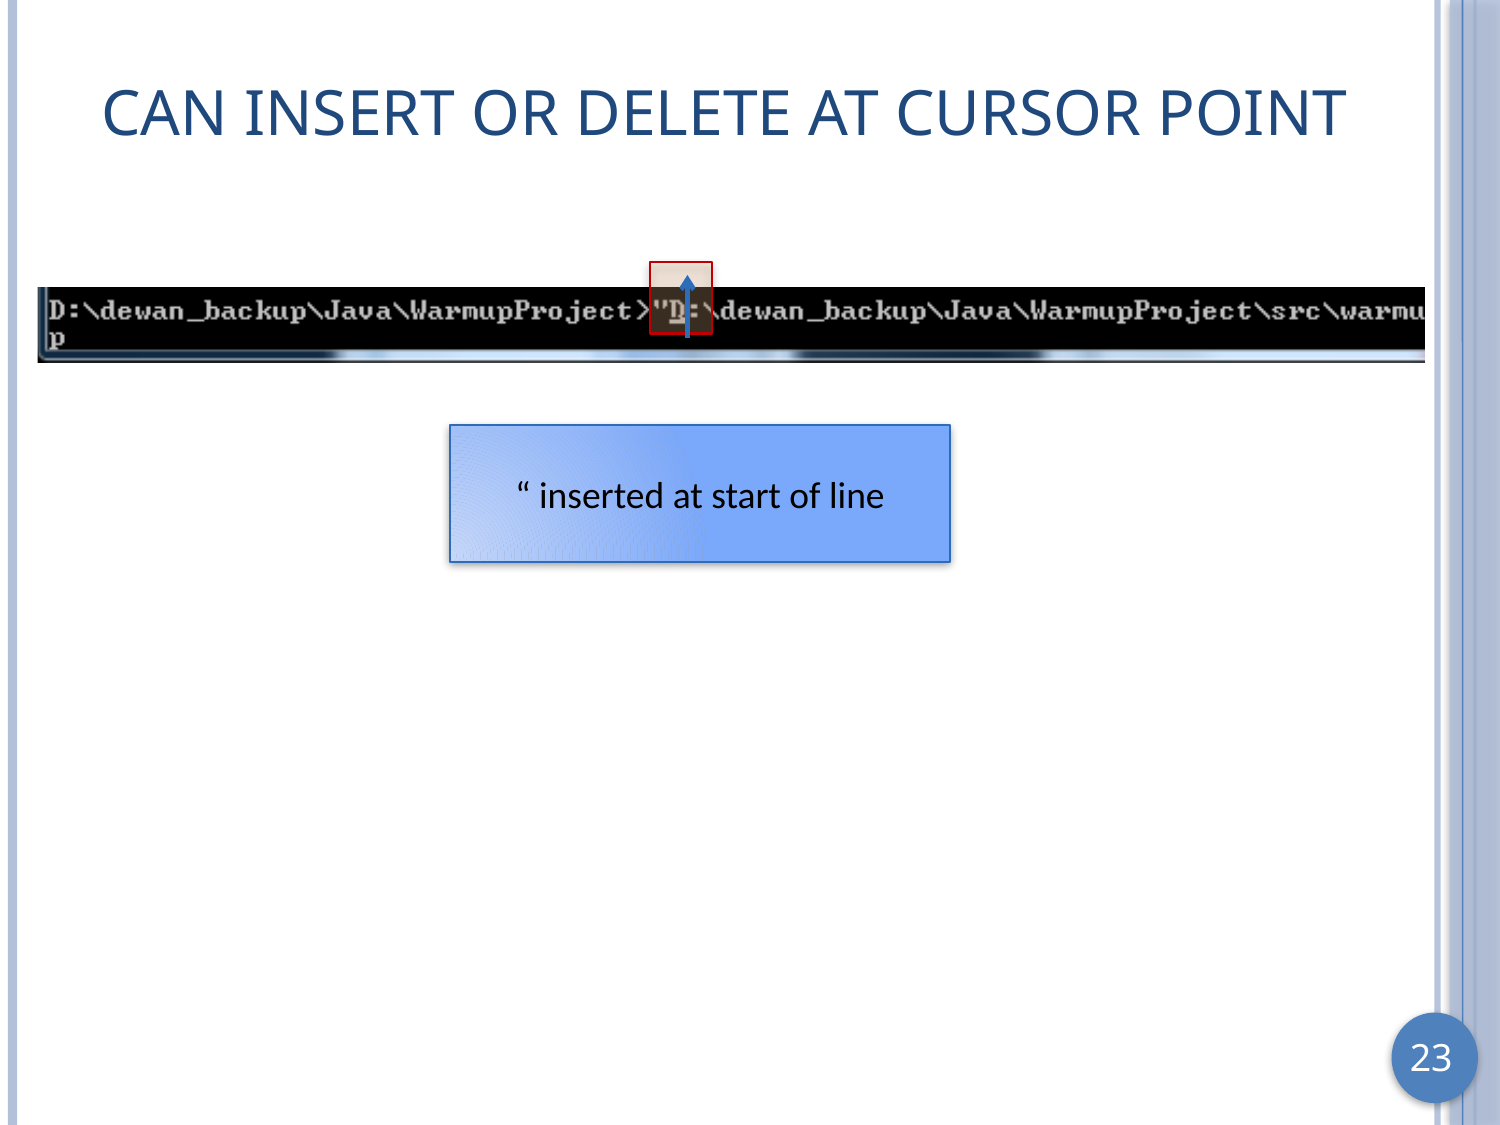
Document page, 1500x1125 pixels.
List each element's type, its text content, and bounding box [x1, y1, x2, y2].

text_box [649, 261, 713, 284]
title Can insert or Delete at Cursor Point [75, 45, 1375, 175]
picture [36, 287, 1426, 364]
text_box “ inserted at start of line [449, 424, 951, 563]
